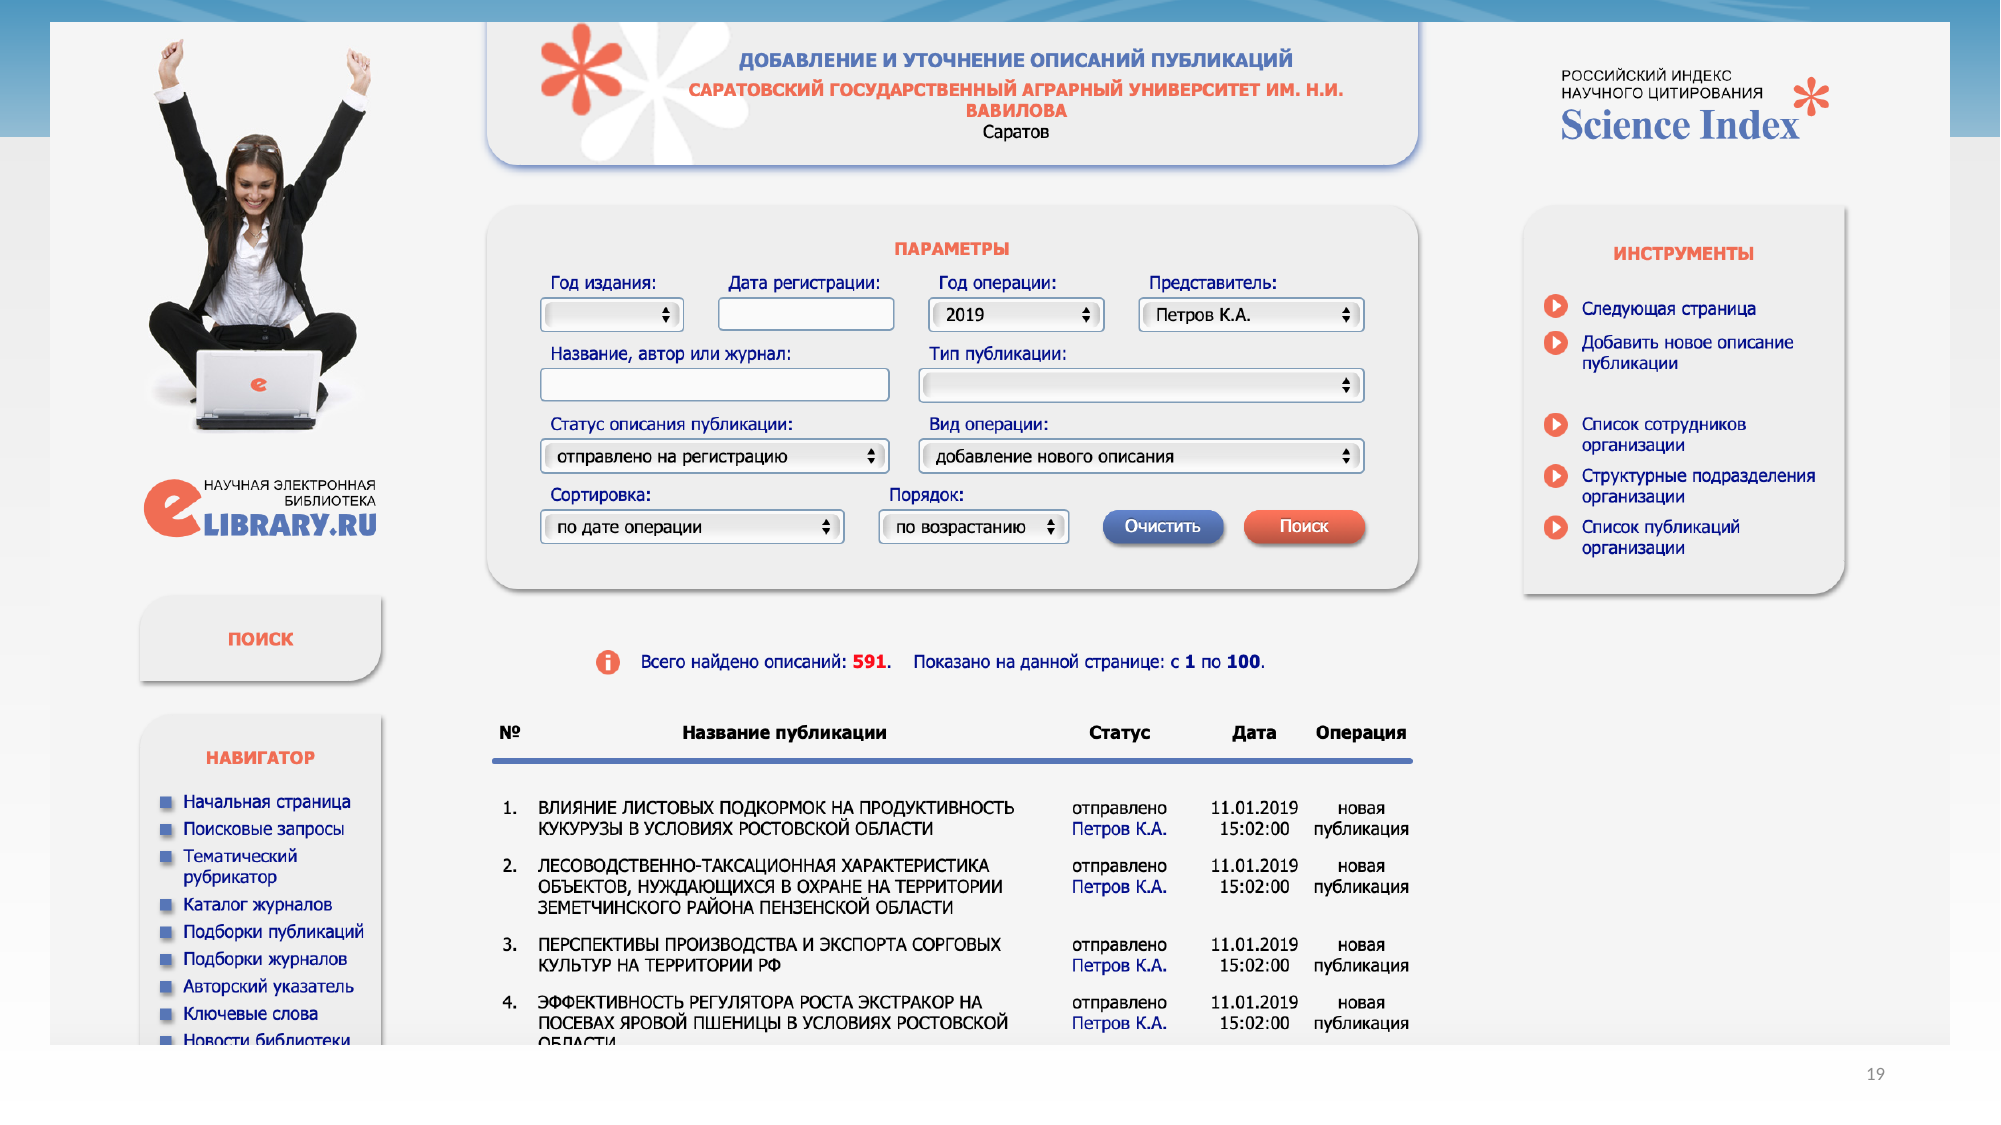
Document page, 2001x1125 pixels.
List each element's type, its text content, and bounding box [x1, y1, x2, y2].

slide_number 19 [1433, 1052, 1900, 1103]
picture [0, 0, 2000, 1045]
